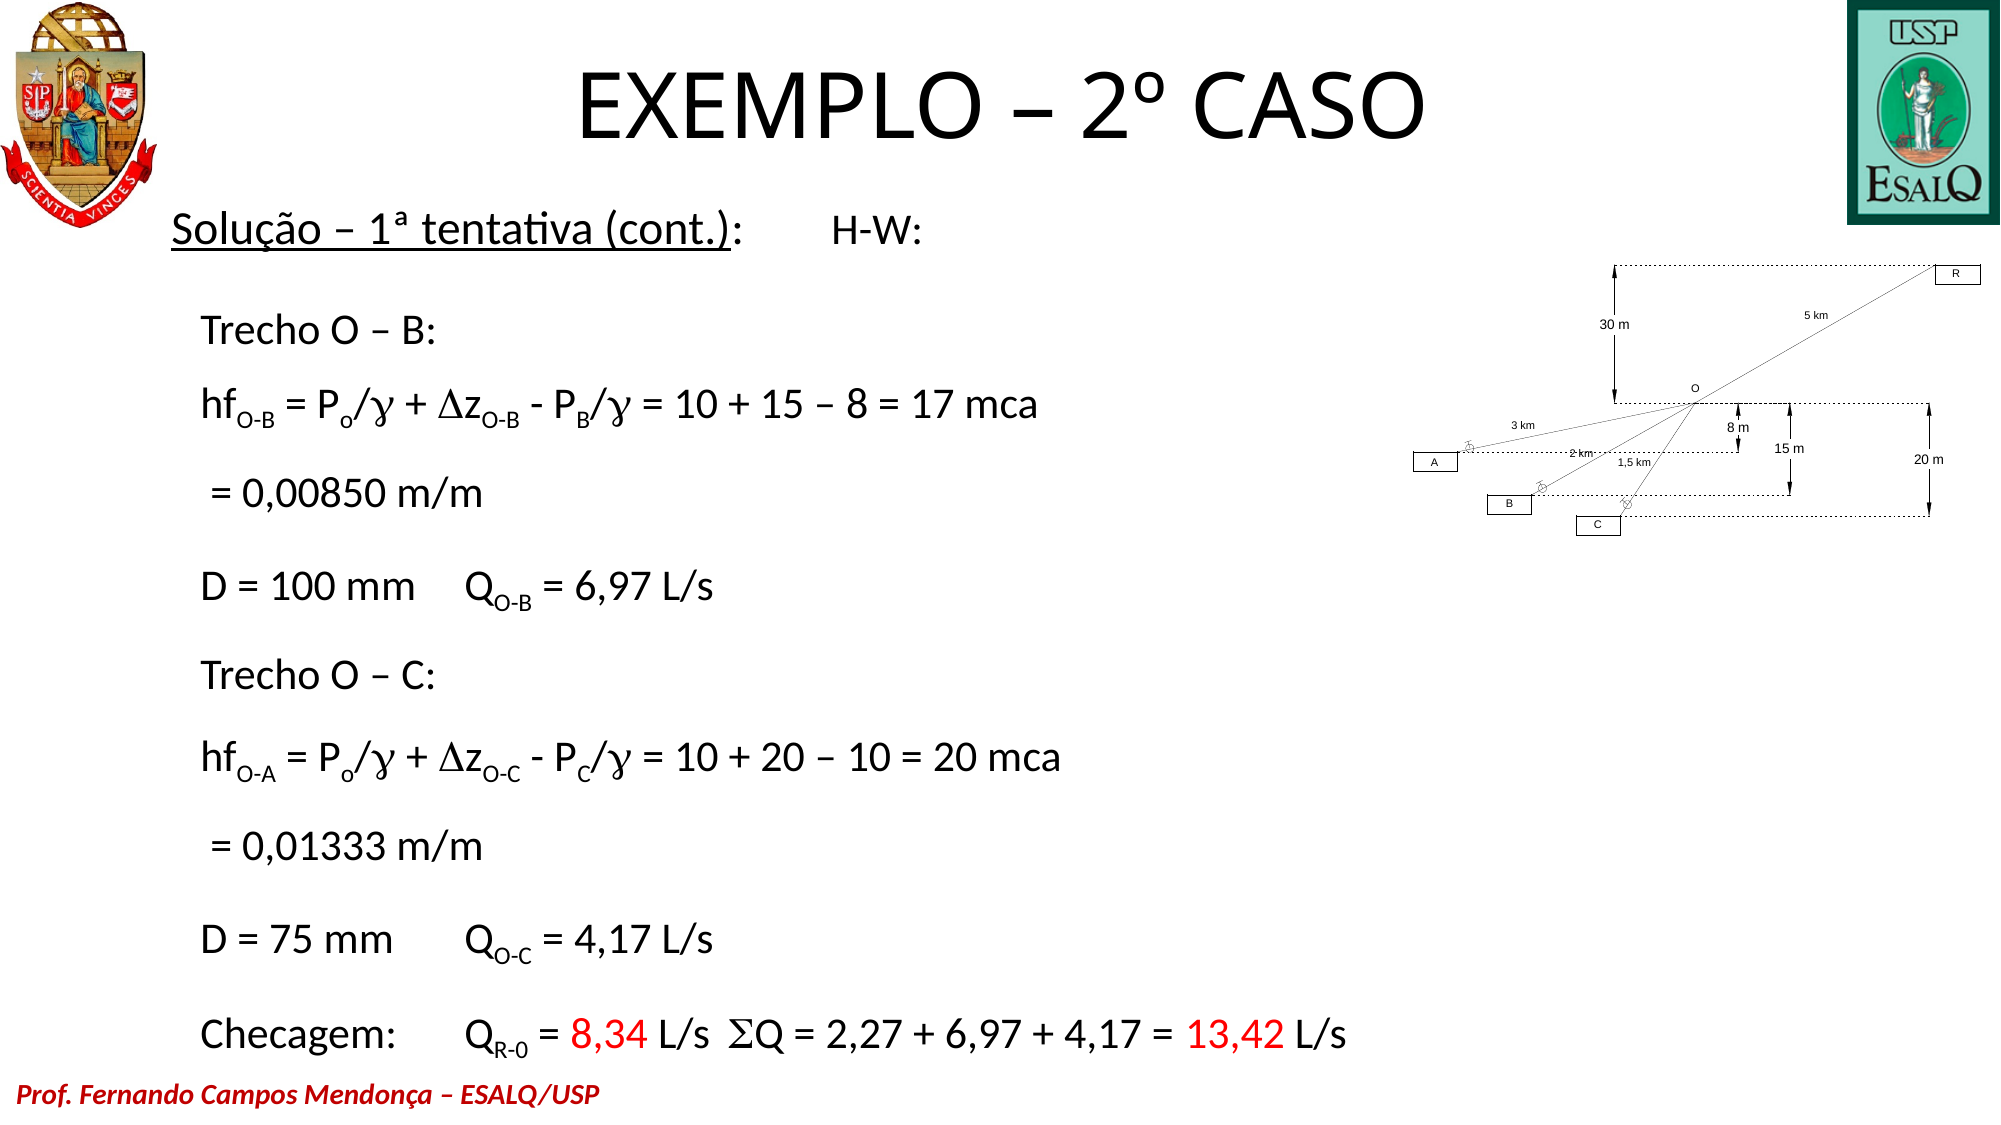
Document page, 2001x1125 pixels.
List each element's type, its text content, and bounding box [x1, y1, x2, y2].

picture [1406, 255, 1985, 543]
title EXEMPLO – 2º CASO [180, 42, 1824, 177]
picture [0, 2, 157, 228]
picture [1847, 0, 2000, 225]
